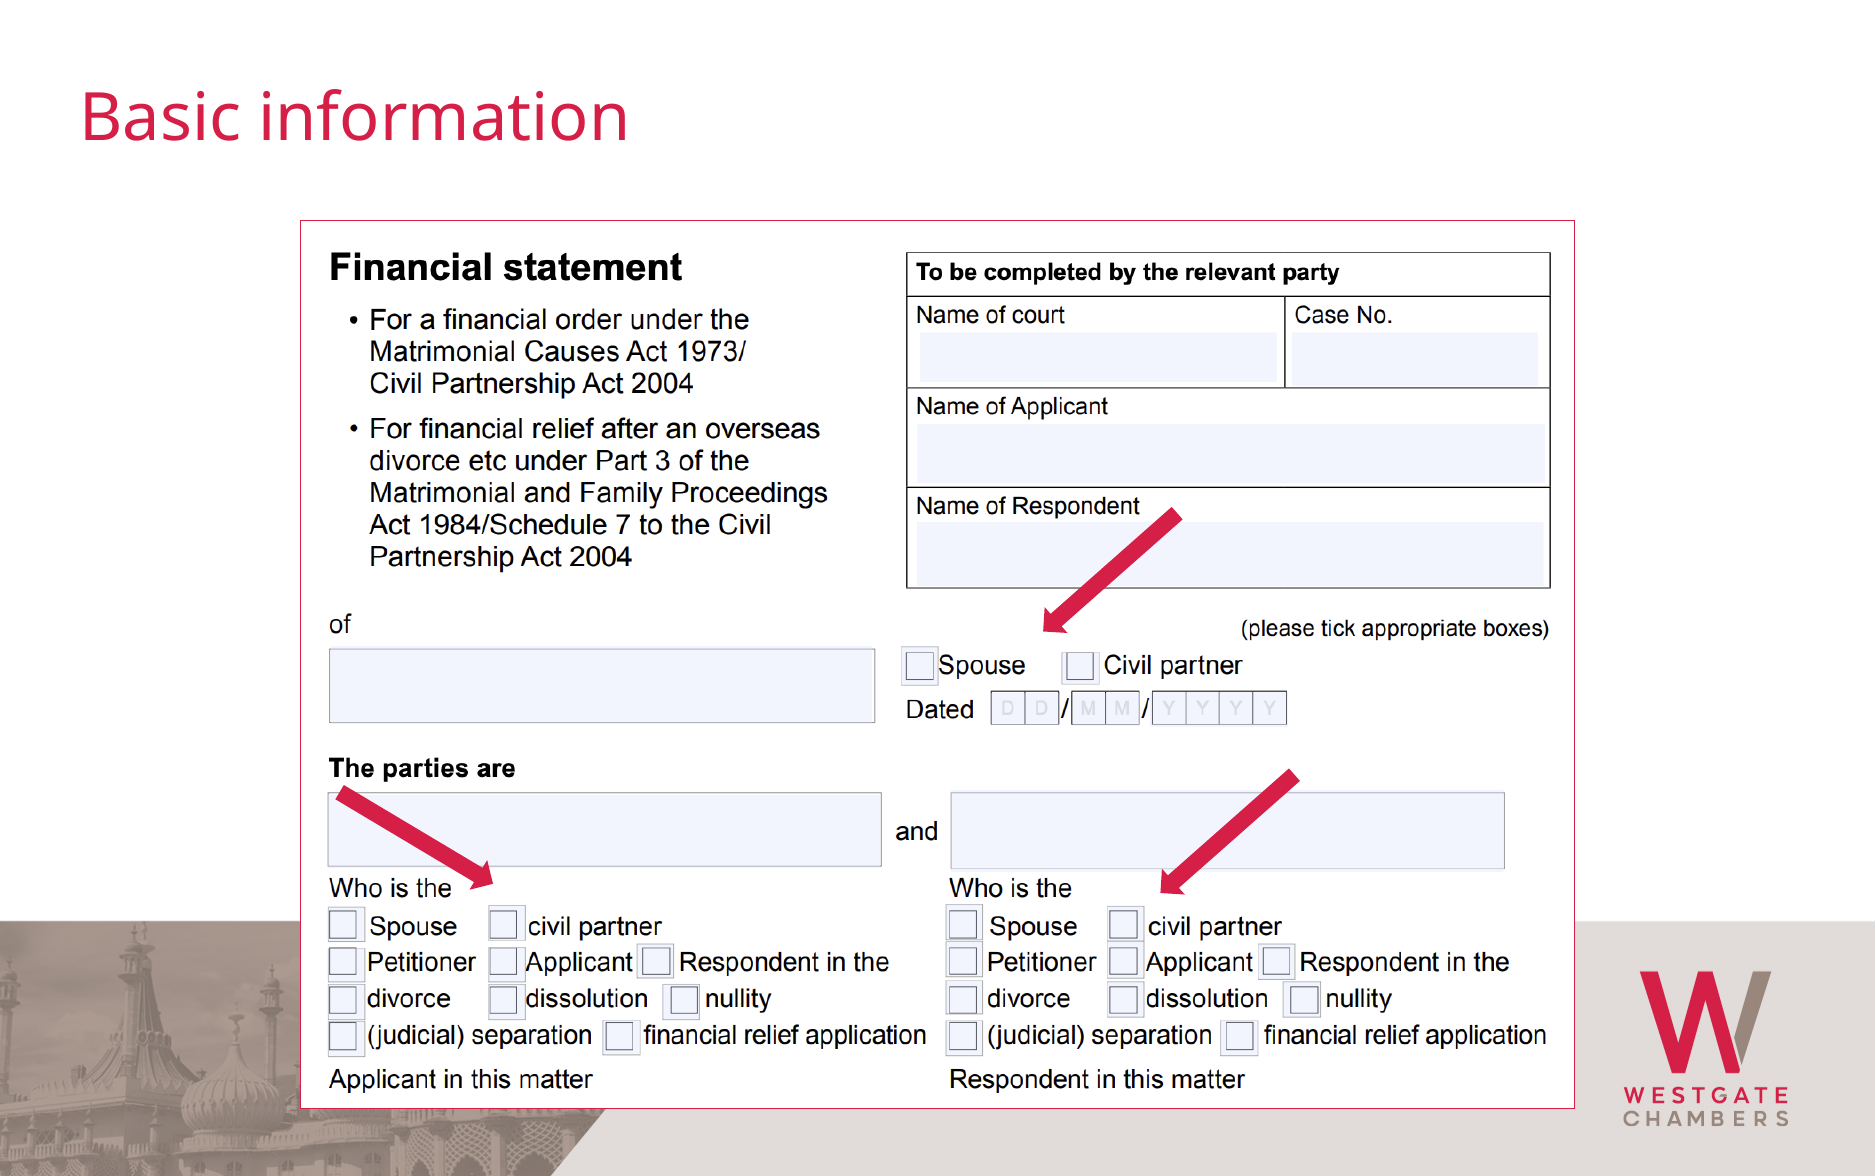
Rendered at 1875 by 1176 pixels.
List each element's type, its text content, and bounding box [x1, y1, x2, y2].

picture [0, 0, 1875, 1176]
text_box Basic information [64, 66, 646, 162]
